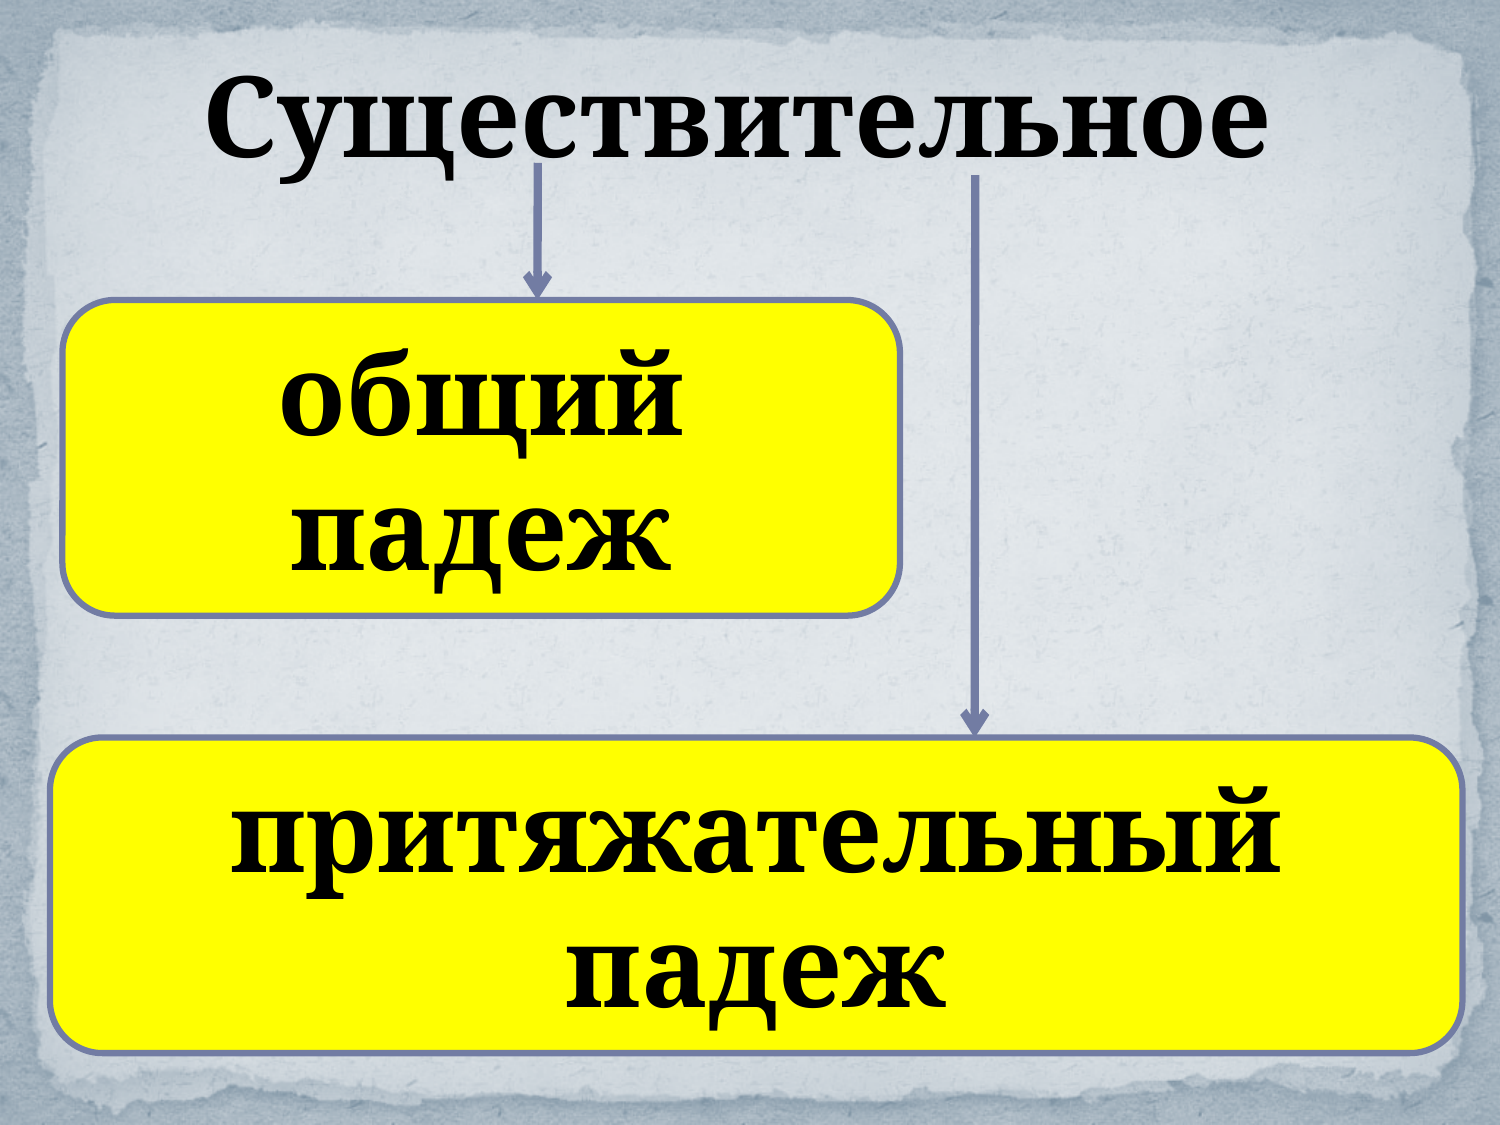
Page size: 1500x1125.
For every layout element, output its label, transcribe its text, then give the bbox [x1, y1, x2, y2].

text_box Существительное [37, 37, 1438, 188]
text_box общий падеж [62, 299, 900, 616]
text_box притяжательный падеж [49, 737, 1463, 1054]
